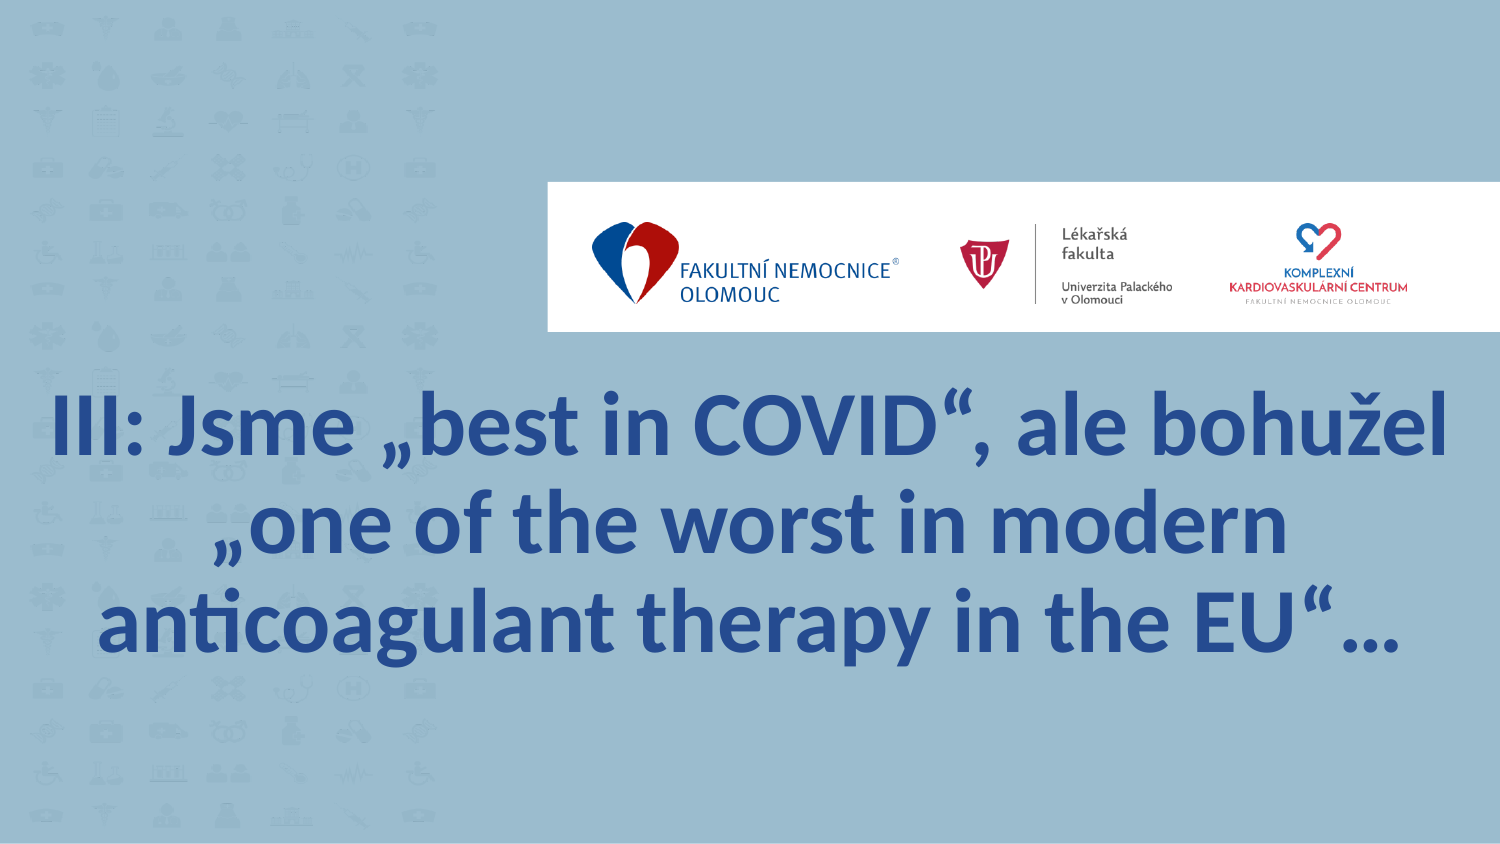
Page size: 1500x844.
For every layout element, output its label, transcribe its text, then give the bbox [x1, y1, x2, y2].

picture [592, 222, 903, 304]
picture [1230, 222, 1407, 304]
title III: Jsme „best in COVID“, ale bohužel „one of the worst in modern anticoagulant therapy in the EU“… [0, 558, 1500, 677]
picture [960, 224, 1172, 304]
